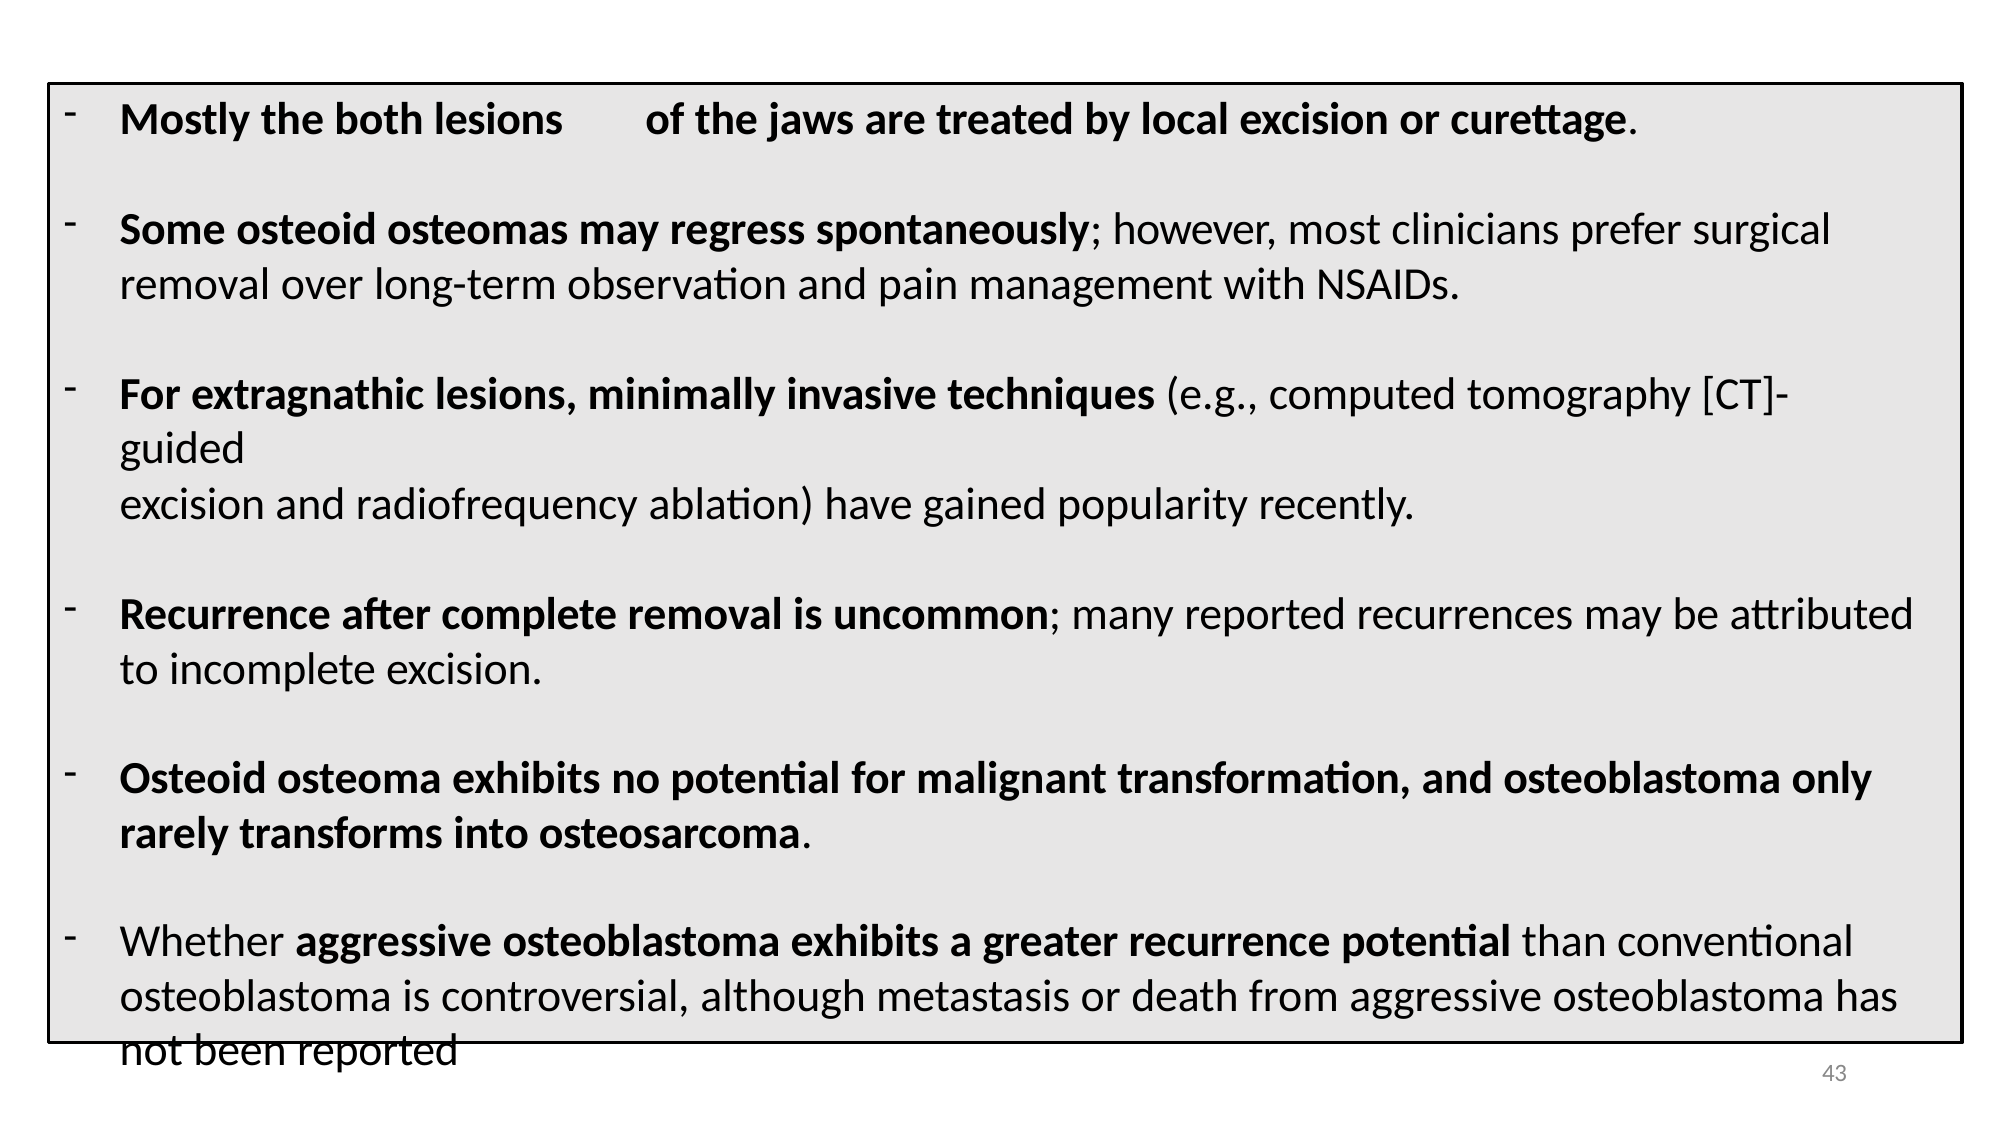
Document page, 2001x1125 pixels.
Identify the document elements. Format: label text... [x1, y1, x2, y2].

text_box Mostly the both lesions of the jaws are treated by local excision or curettage. Some osteoid osteomas may regress spontaneously; however, most clinicians prefer surgical removal over long-term observation and pain management with NSAIDs. For extragnathic lesions, minimally invasive techniques (e.g., computed tomography [CT]-guided excision and radiofrequency ablation) have gained popularity recently. Recurrence after complete removal is uncommon; many reported recurrences may be attributed to incomplete excision. Osteoid osteoma exhibits no potential for malignant transformation, and osteoblastoma only rarely transforms into osteosarcoma. Whether aggressive osteoblastoma exhibits a greater recurrence potential than conventional osteoblastoma is controversial, although metastasis or death from aggressive osteoblastoma has not been reported [61, 1053, 1934, 1077]
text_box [46, 81, 1965, 1045]
slide_number 43 [1815, 1060, 1856, 1125]
